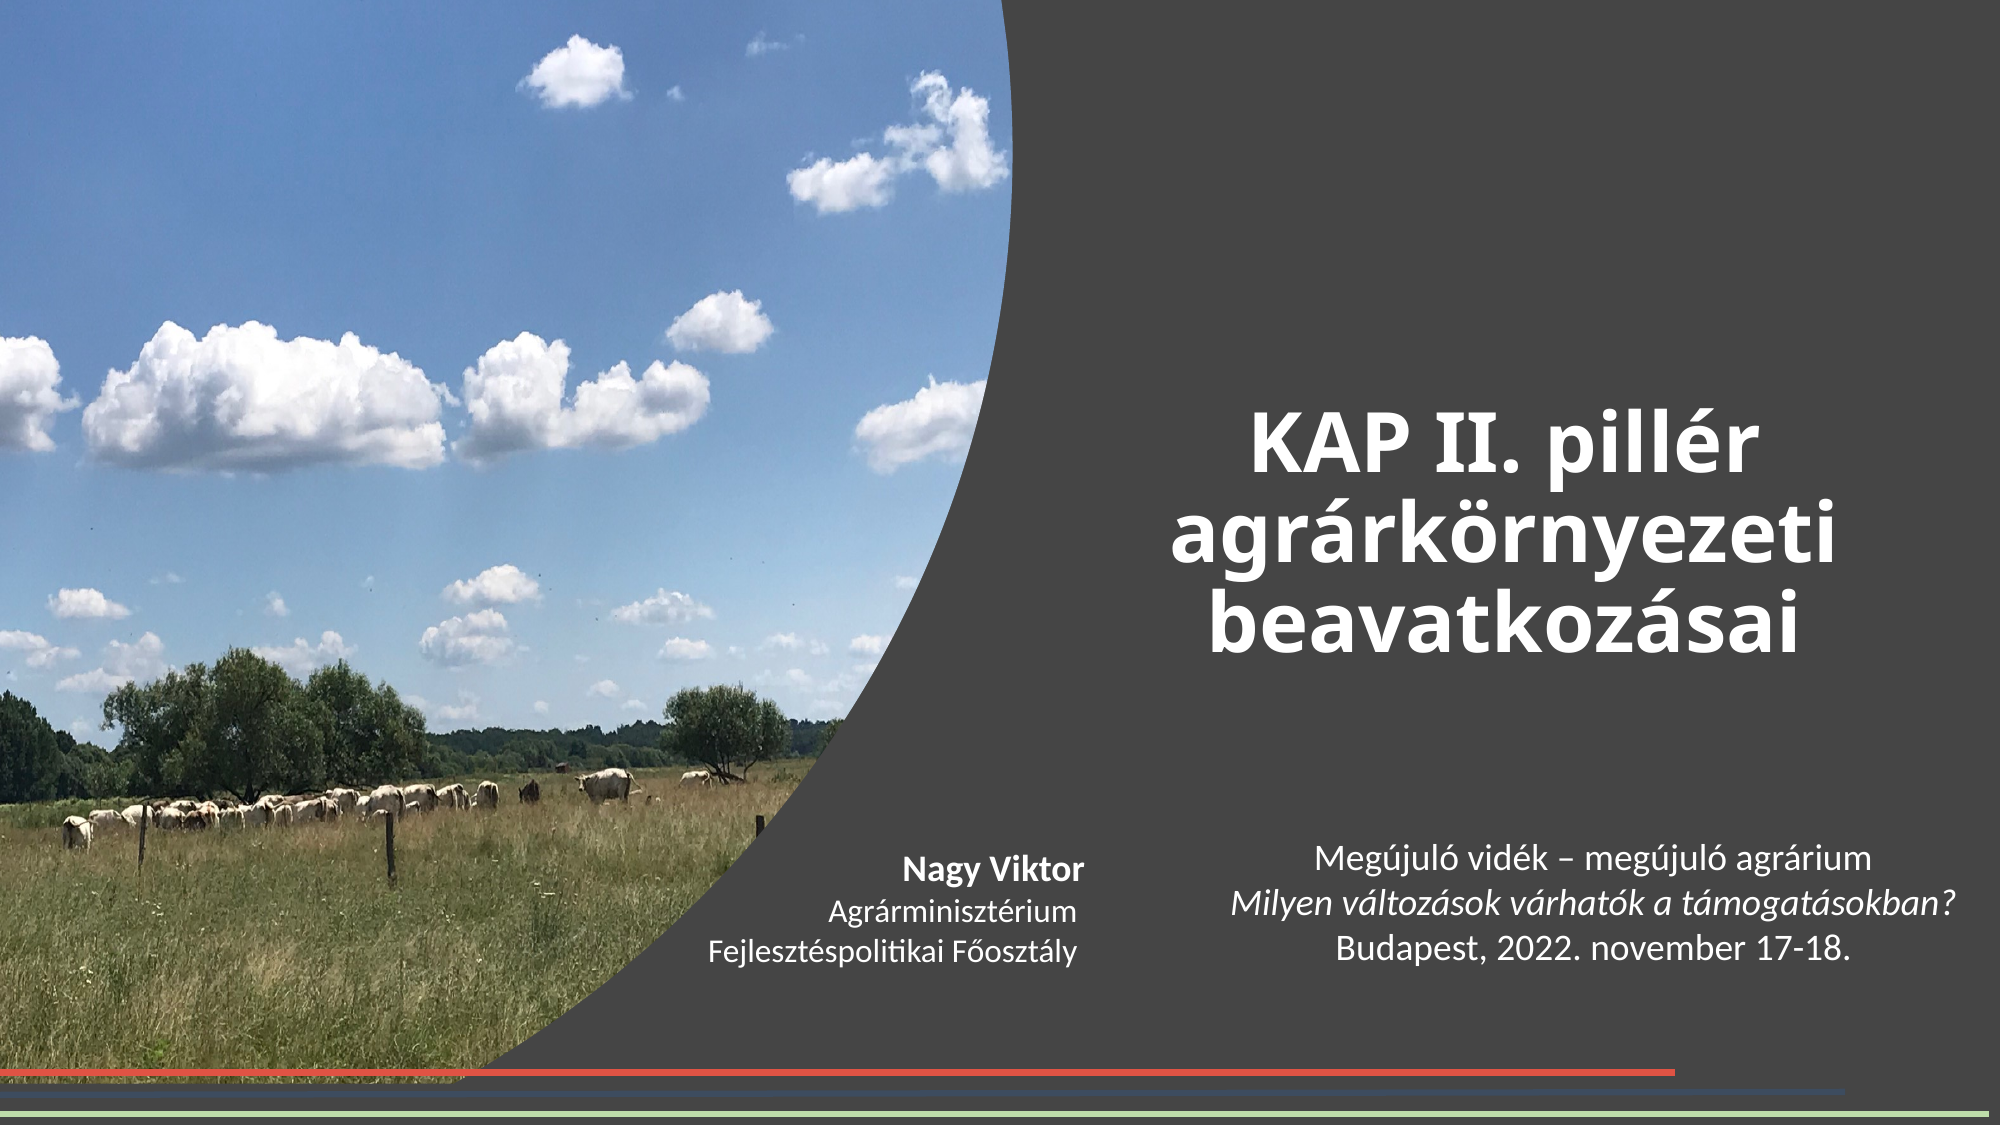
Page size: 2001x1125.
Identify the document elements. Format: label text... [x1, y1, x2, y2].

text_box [0, 1072, 1990, 1115]
title KAP II. pillér agrárkörnyezeti beavatkozásai [1019, 230, 1990, 841]
text_box Megújuló vidék – megújuló agrárium Milyen változások várhatók a támogatásokban? Budapest, 2022. november 17-18. [1187, 826, 2000, 976]
text_box [0, 0, 1014, 1069]
text_box Nagy Viktor Agrárminisztérium Fejlesztéspolitikai Főosztály [427, 836, 1101, 1022]
